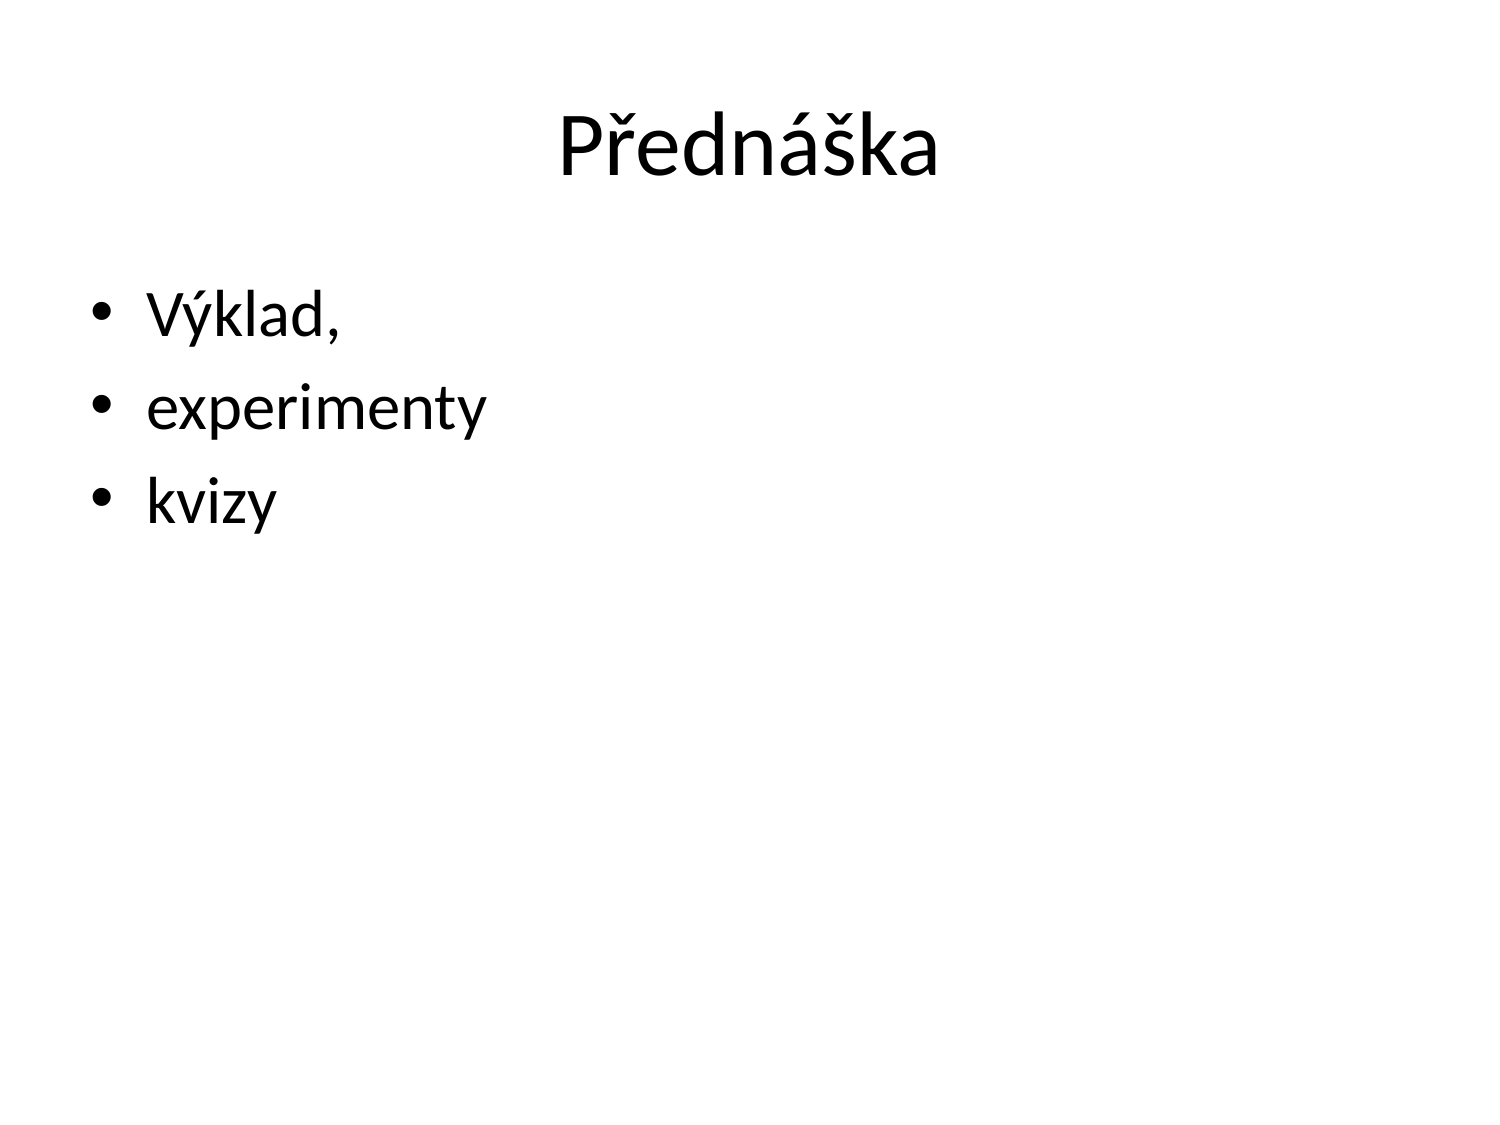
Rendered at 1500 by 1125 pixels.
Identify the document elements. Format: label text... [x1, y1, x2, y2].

title Přednáška [75, 45, 1425, 233]
list Výklad, experimenty kvizy [75, 262, 1425, 1005]
